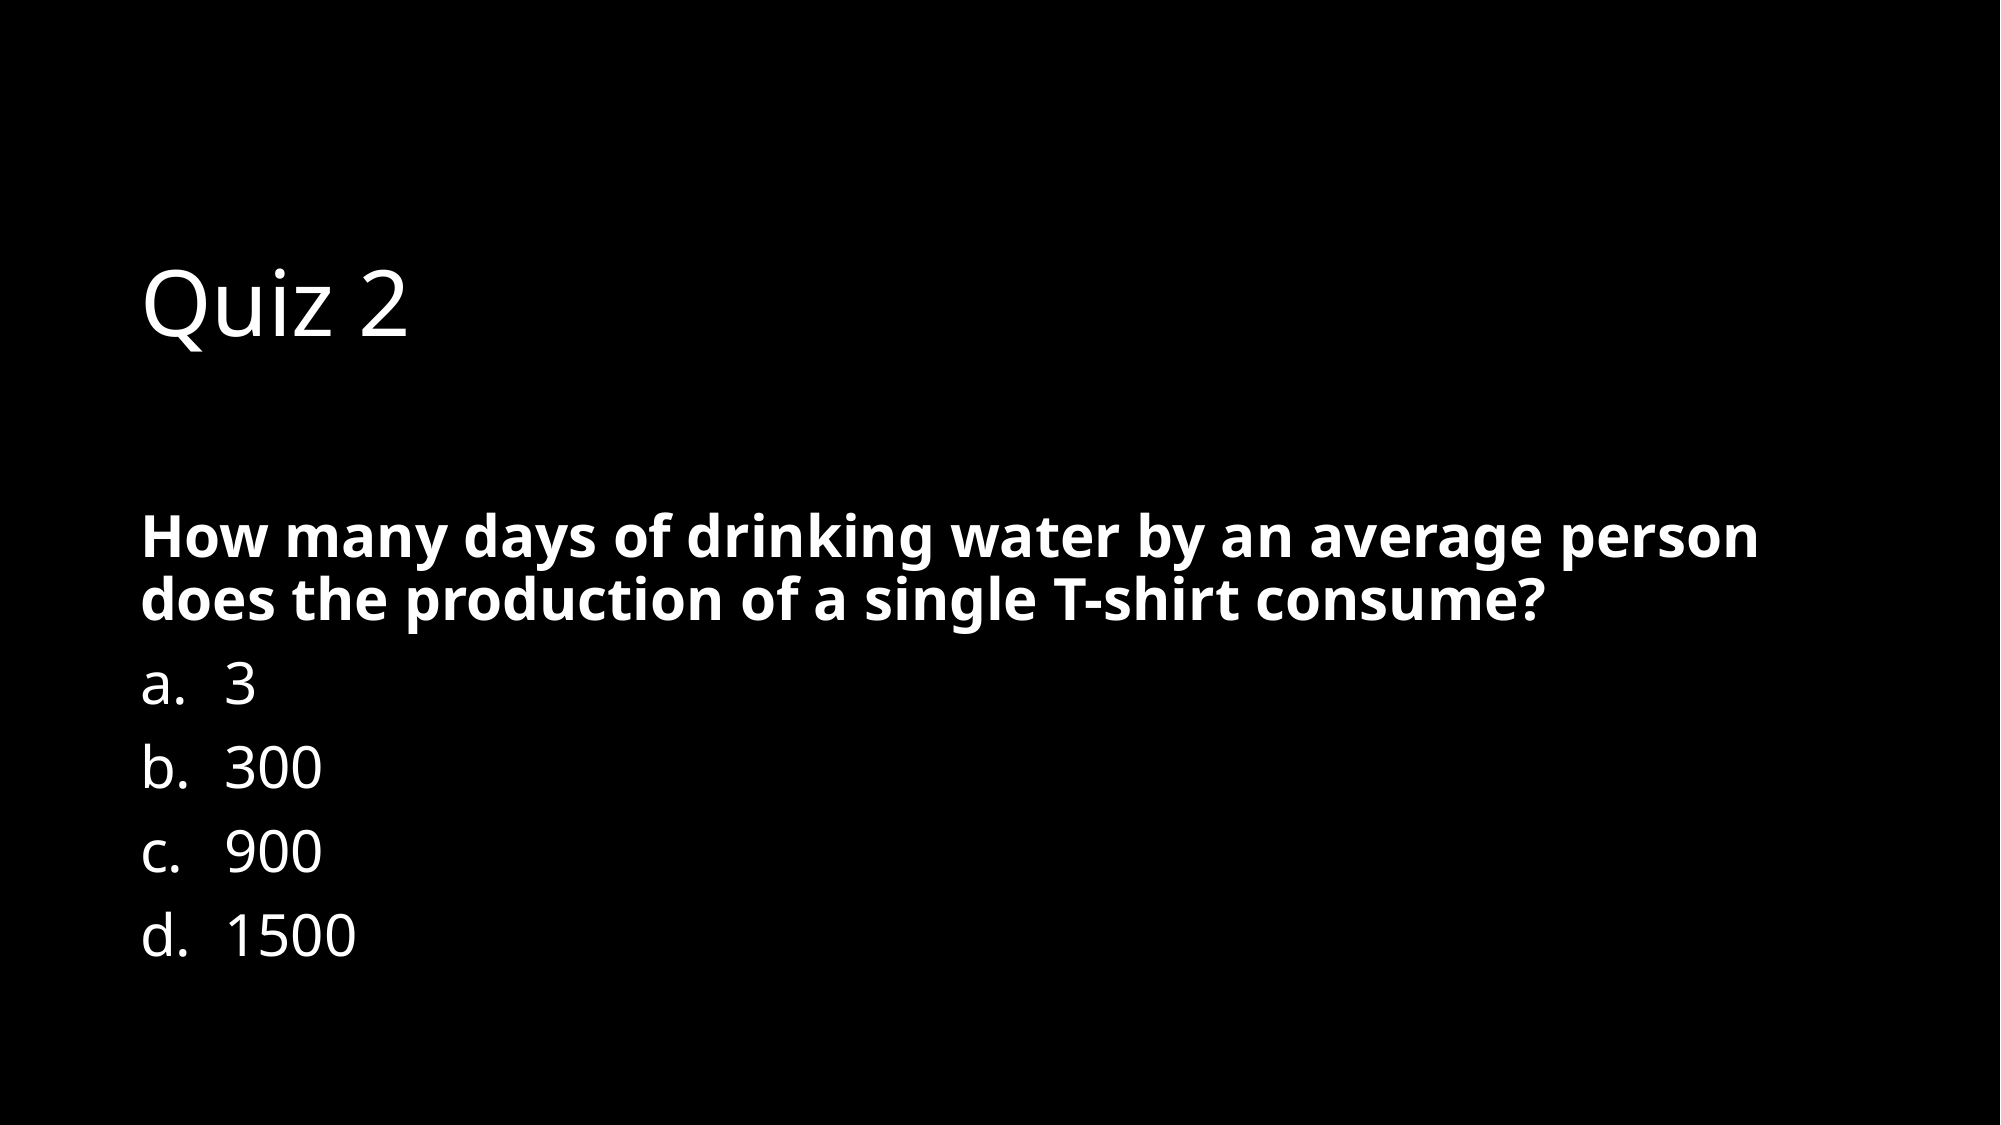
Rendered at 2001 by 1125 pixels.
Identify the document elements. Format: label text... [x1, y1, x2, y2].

title Quiz 2 [125, 249, 1625, 458]
list How many days of drinking water by an average person does the production of a single T-shirt consume? 3 300 900 1500 [125, 500, 1875, 1000]
